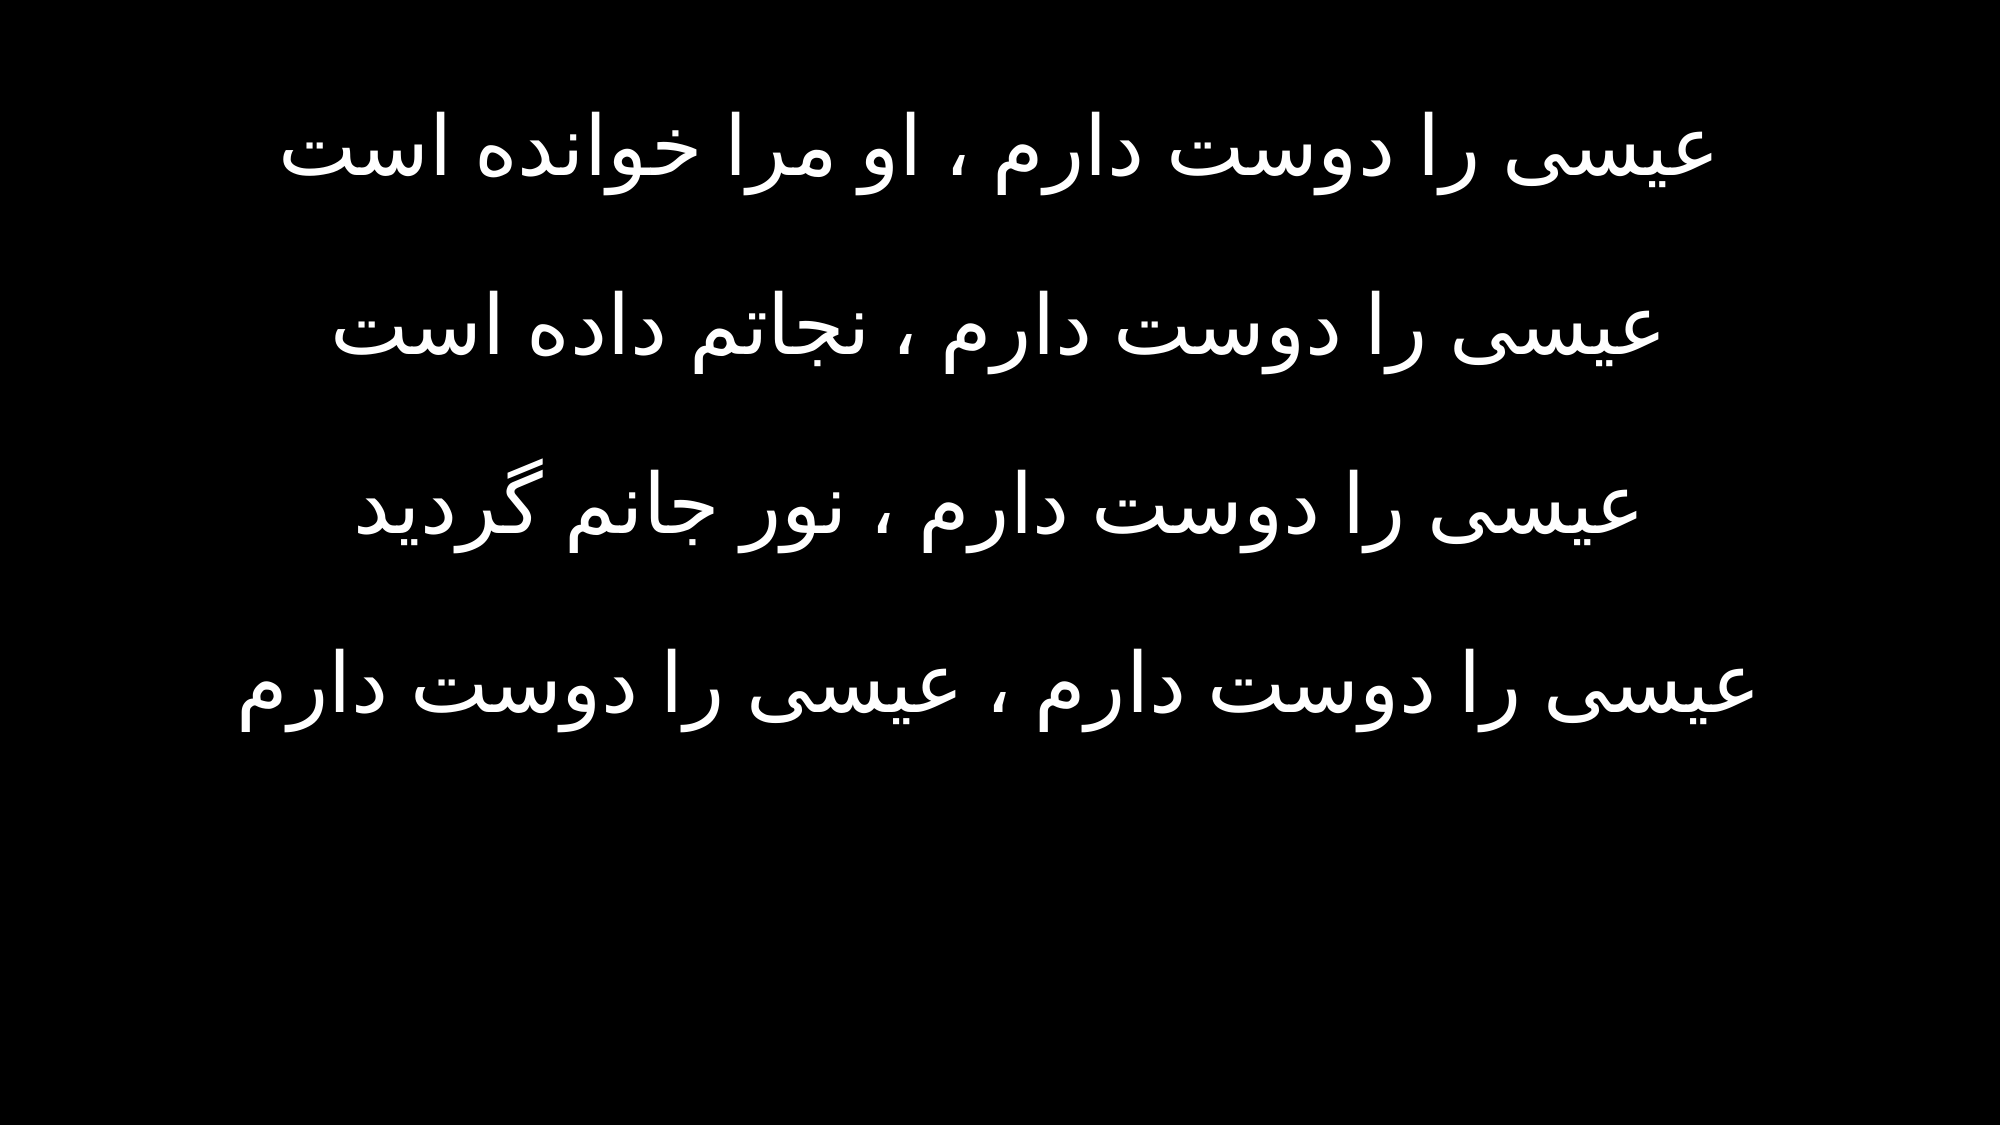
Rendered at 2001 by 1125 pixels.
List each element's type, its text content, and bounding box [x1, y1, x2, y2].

subtitle عیسی را دوست دارم ، او مرا خوانده است عیسی را دوست دارم ، نجاتم داده است عیسی را دوست دارم ، نور جانم گردید عیسی را دوست دارم ، عیسی را دوست دارم [0, 0, 2000, 1125]
